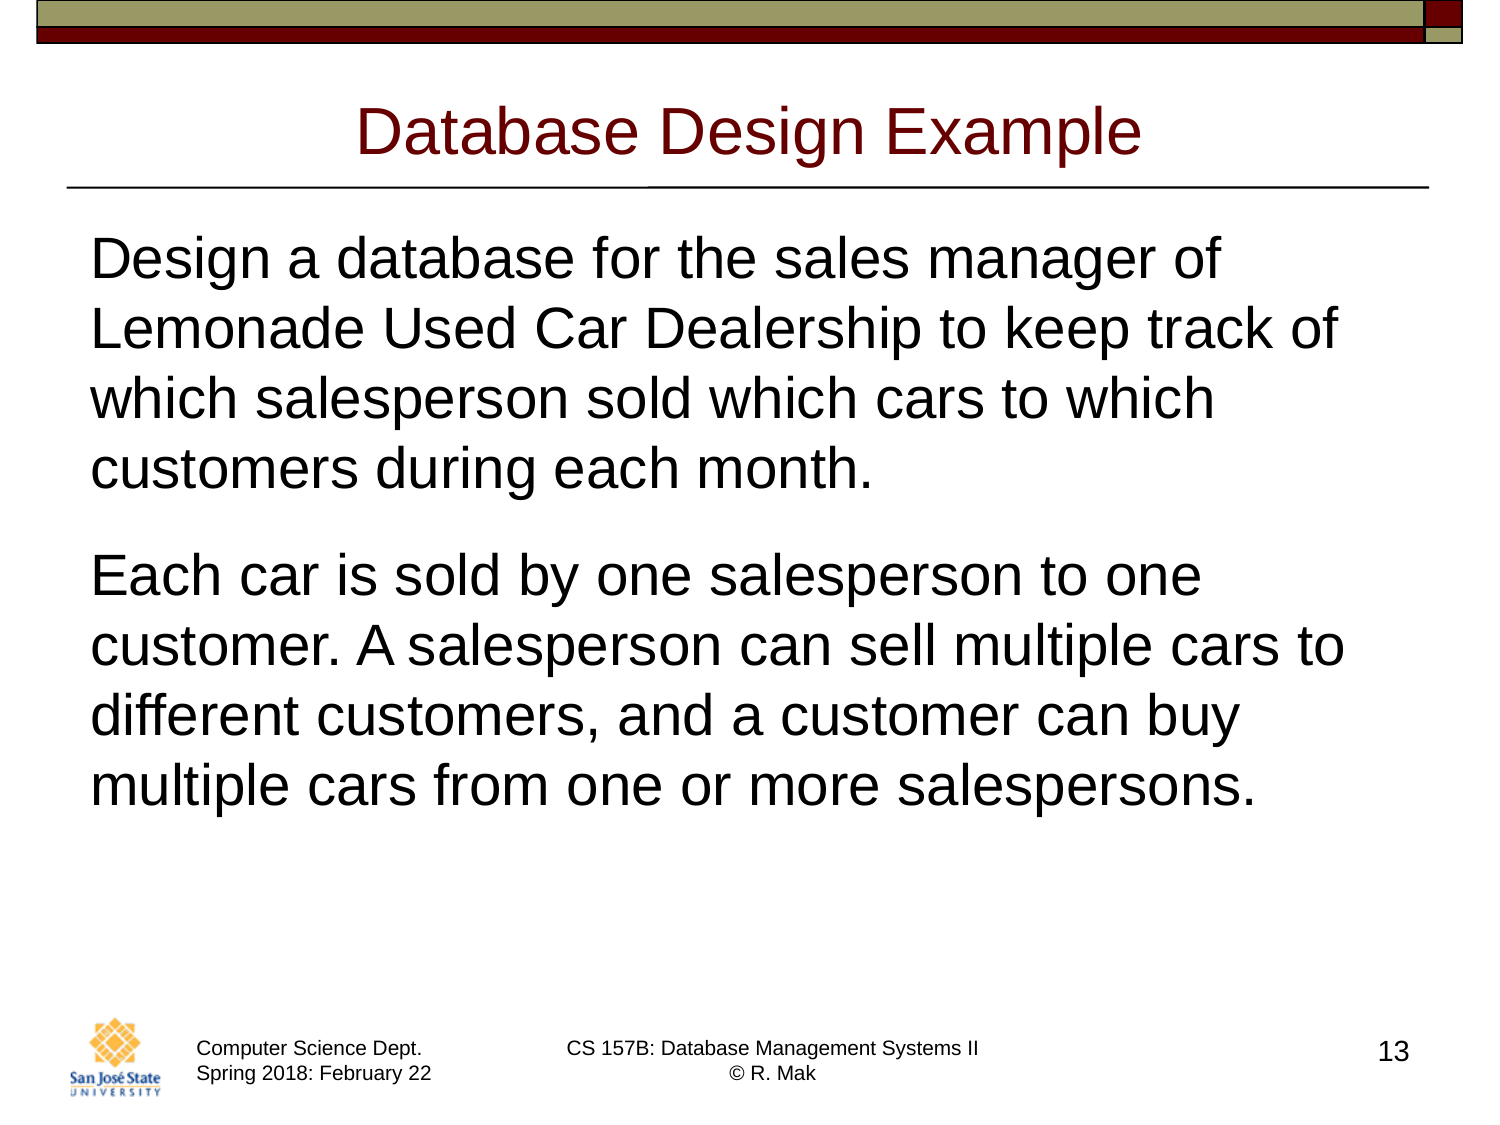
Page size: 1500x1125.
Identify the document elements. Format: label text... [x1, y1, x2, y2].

title Database Design Example [75, 67, 1425, 175]
slide_number 13 [1305, 1025, 1425, 1100]
picture [60, 1012, 166, 1112]
list Design a database for the sales manager of Lemonade Used Car Dealership to keep track of which salesperson sold which cars to which customers during each month. Each car is sold by one salesperson to one customer. A salesperson can sell multiple cars to different customers, and a customer can buy multiple cars from one or more salespersons. [75, 212, 1425, 1006]
